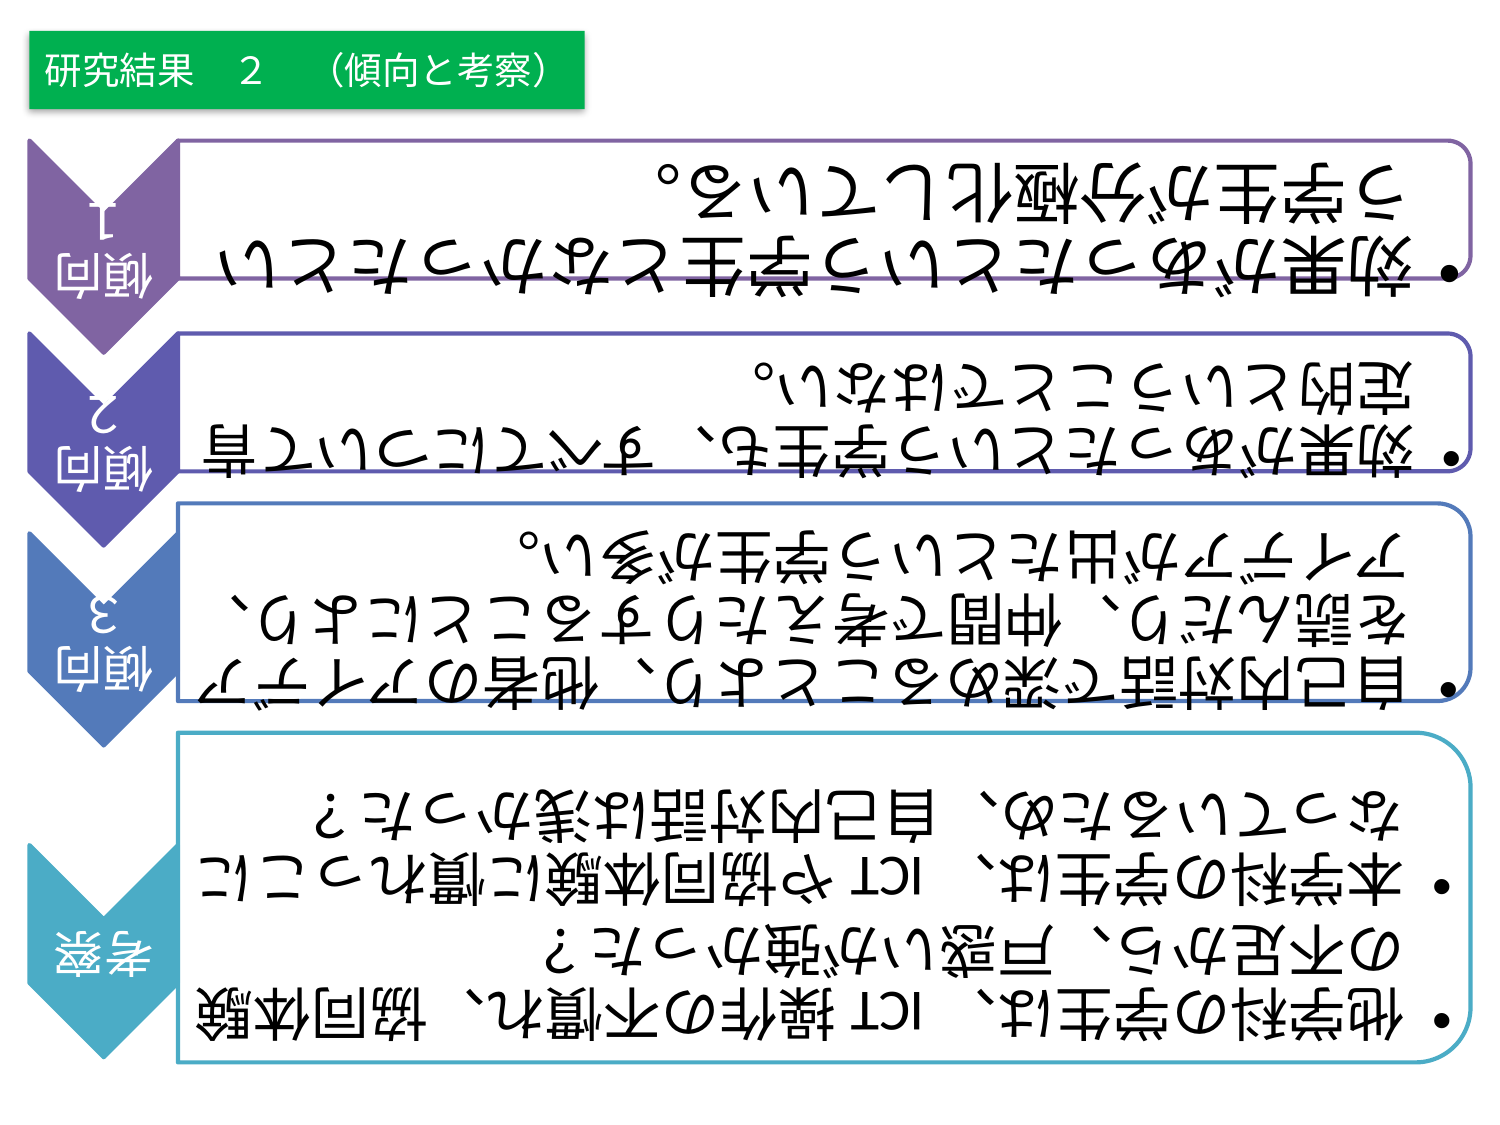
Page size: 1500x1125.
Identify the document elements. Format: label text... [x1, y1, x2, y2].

text_box 研究結果 ２ （傾向と考察） [29, 30, 585, 110]
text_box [29, 125, 1471, 1095]
